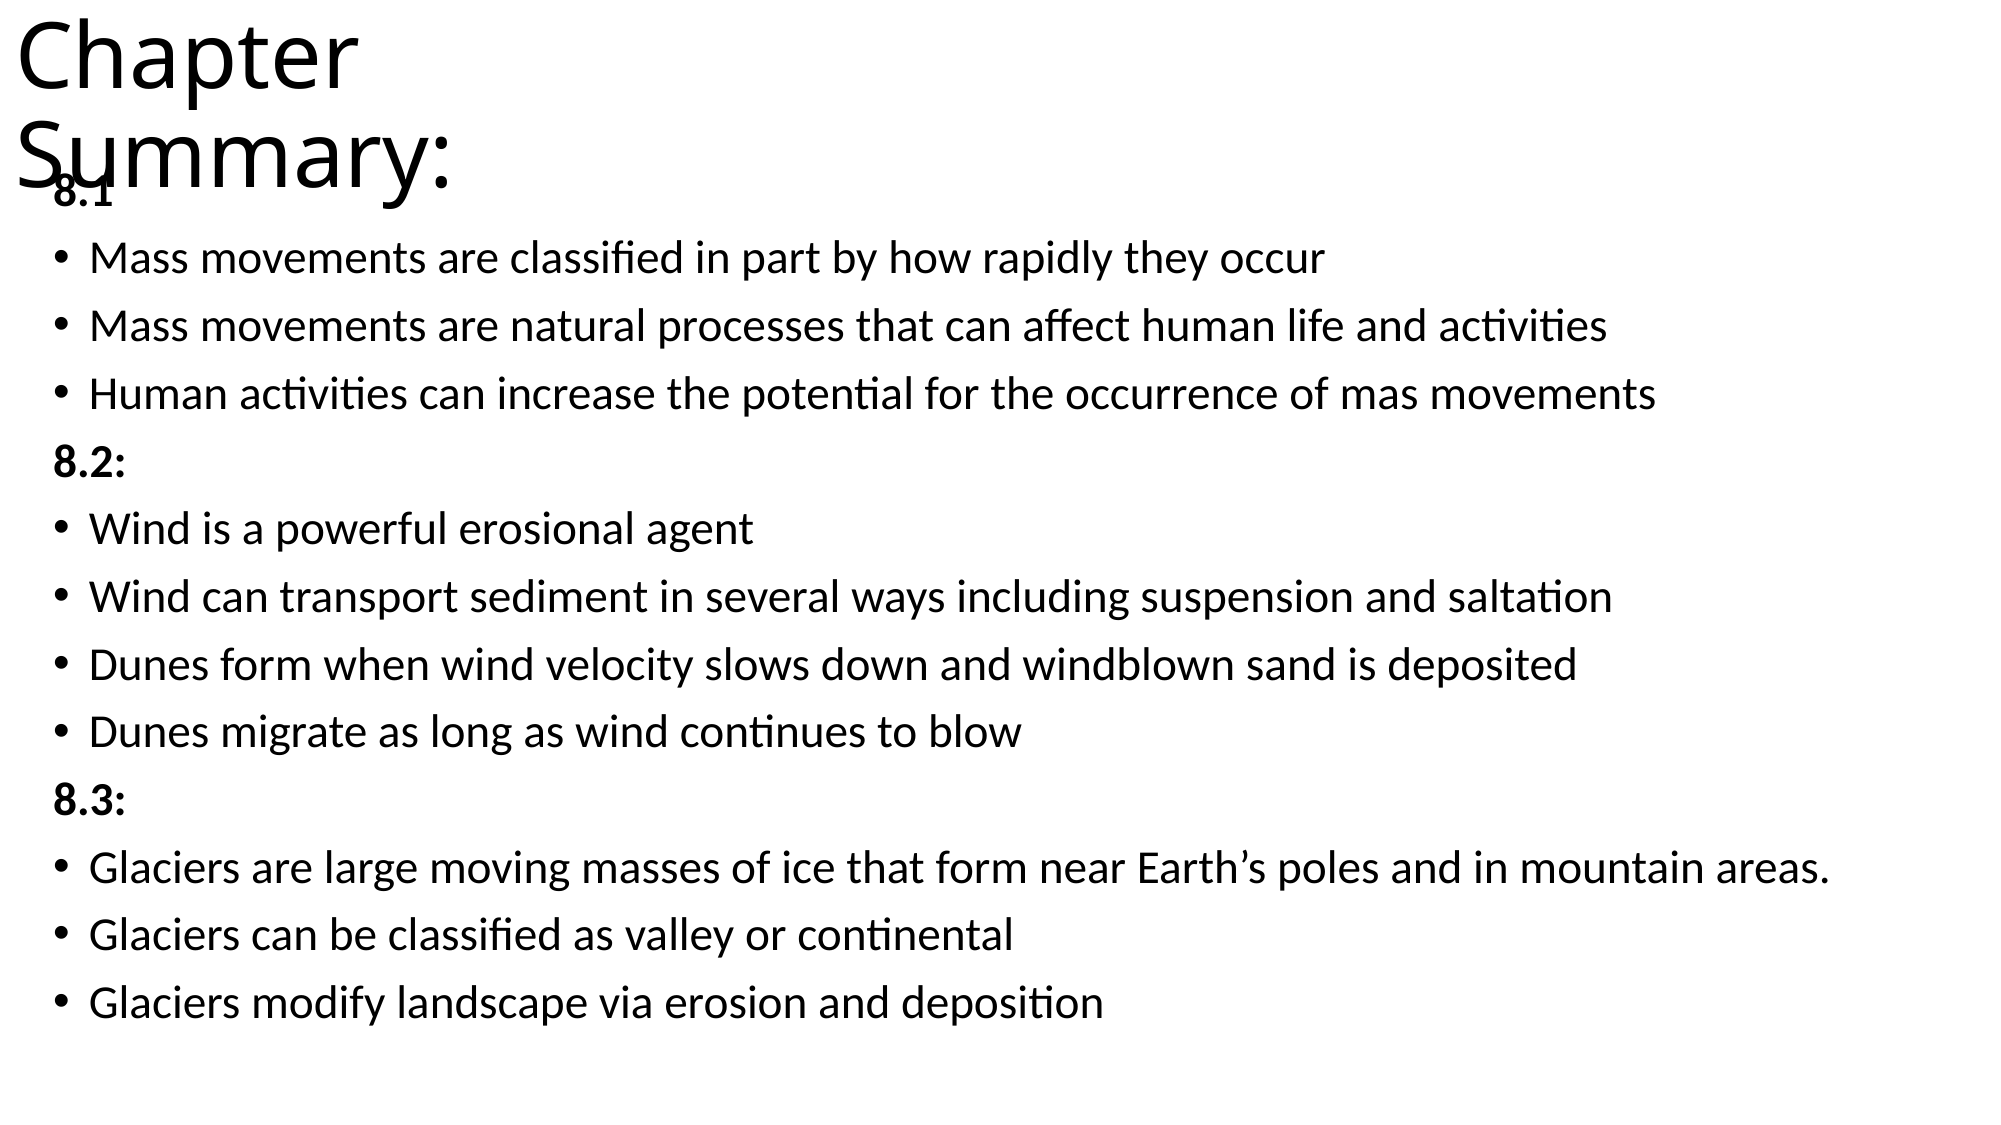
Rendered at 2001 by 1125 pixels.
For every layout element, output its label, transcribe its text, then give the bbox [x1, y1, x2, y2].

title Chapter Summary: [0, 0, 818, 218]
list 8.1 Mass movements are classified in part by how rapidly they occur Mass movements are natural processes that can affect human life and activities Human activities can increase the potential for the occurrence of mas movements 8.2: Wind is a powerful erosional agent Wind can transport sediment in several ways including suspension and saltation Dunes form when wind velocity slows down and windblown sand is deposited Dunes migrate as long as wind continues to blow 8.3: Glaciers are large moving masses of ice that form near Earth’s poles and in mountain areas. Glaciers can be classified as valley or continental Glaciers modify landscape via erosion and deposition [38, 158, 1863, 1091]
